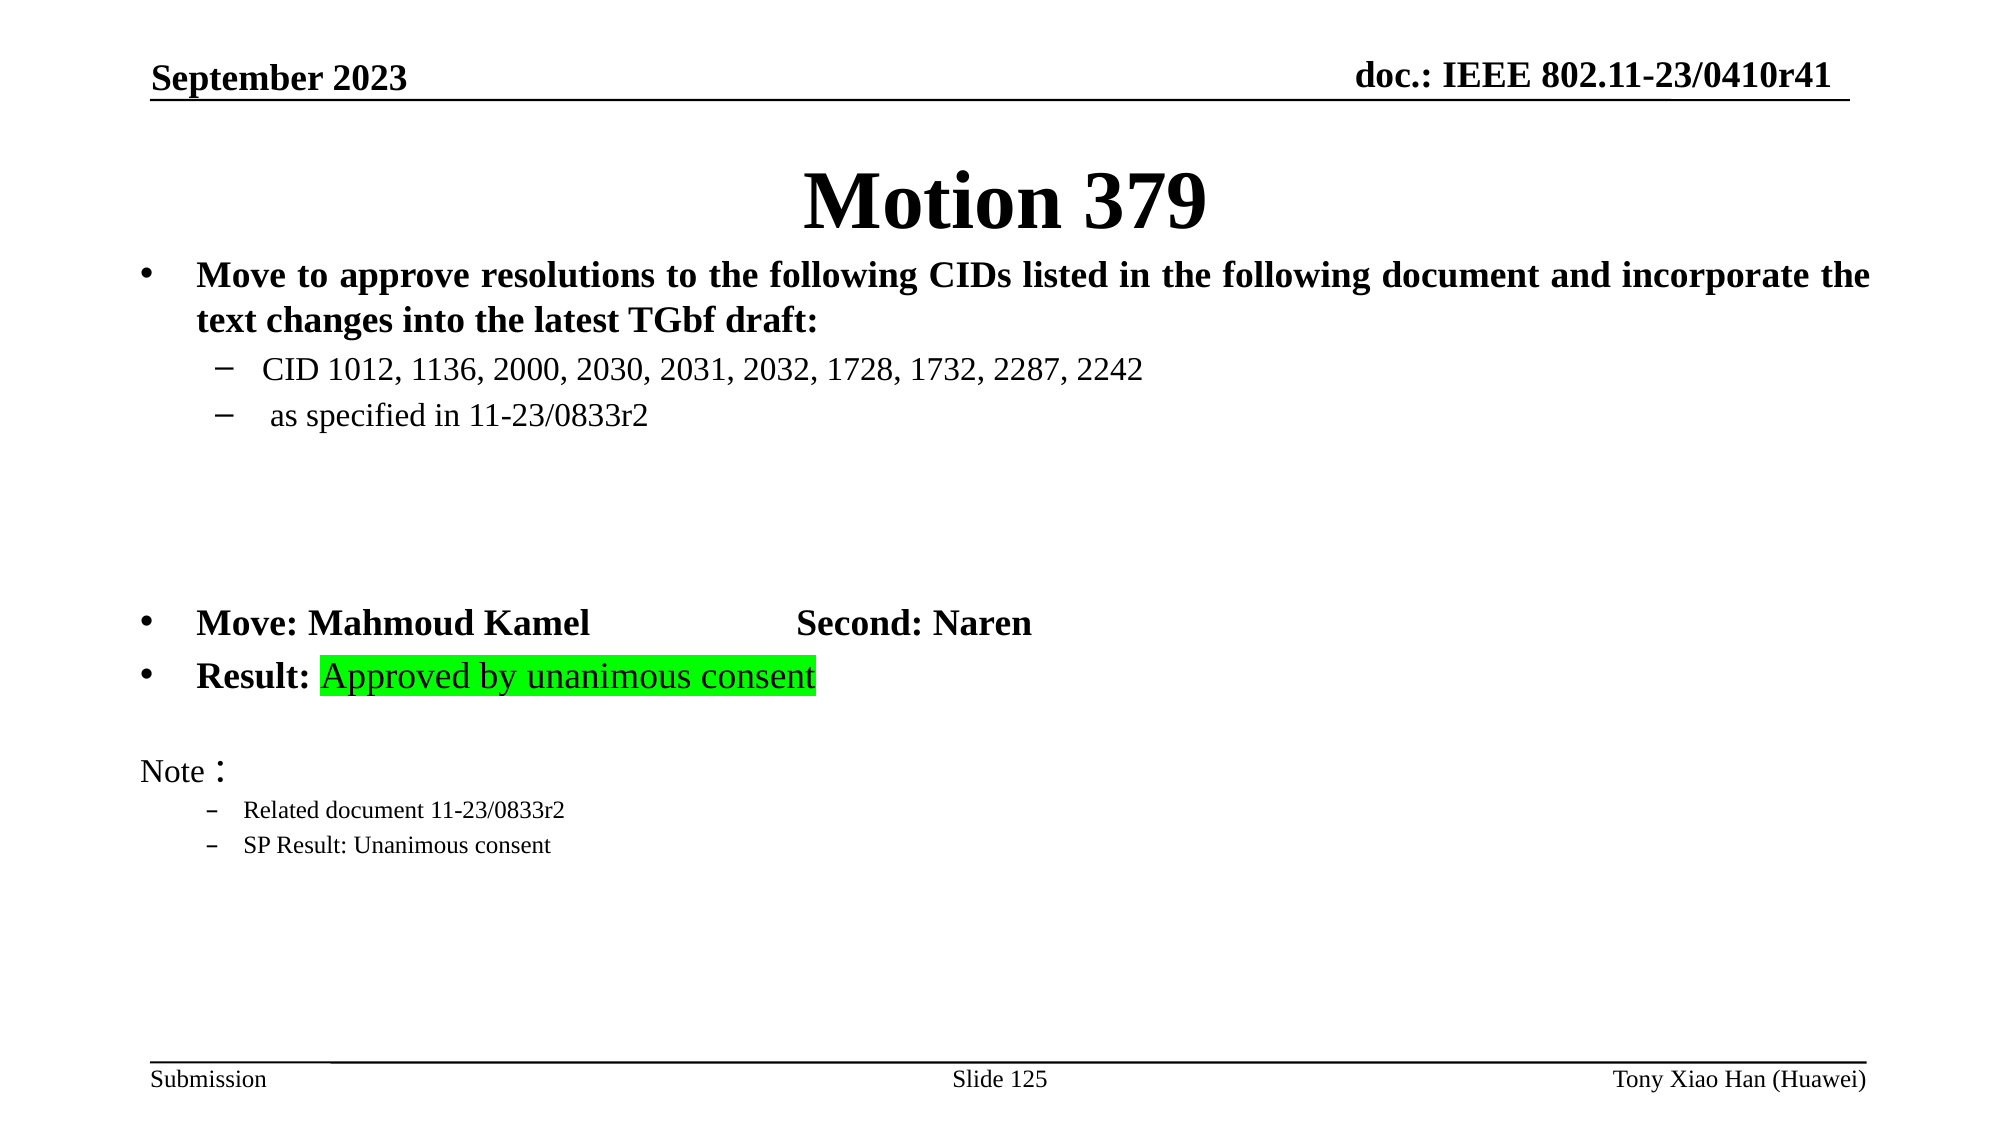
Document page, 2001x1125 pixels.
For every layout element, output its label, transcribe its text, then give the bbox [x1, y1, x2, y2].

text_box Motion 379 [368, 137, 1644, 212]
text_box Move to approve resolutions to the following CIDs listed in the following document and incorporate the text changes into the latest TGbf draft: CID 1012, 1136, 2000, 2030, 2031, 2032, 1728, 1732, 2287, 2242 as specified in 11-23/0833r2 Move: Mahmoud Kamel Second: Naren Result: Approved by unanimous consent Note： Related document 11-23/0833r2 SP Result: Unanimous consent [125, 212, 1888, 900]
